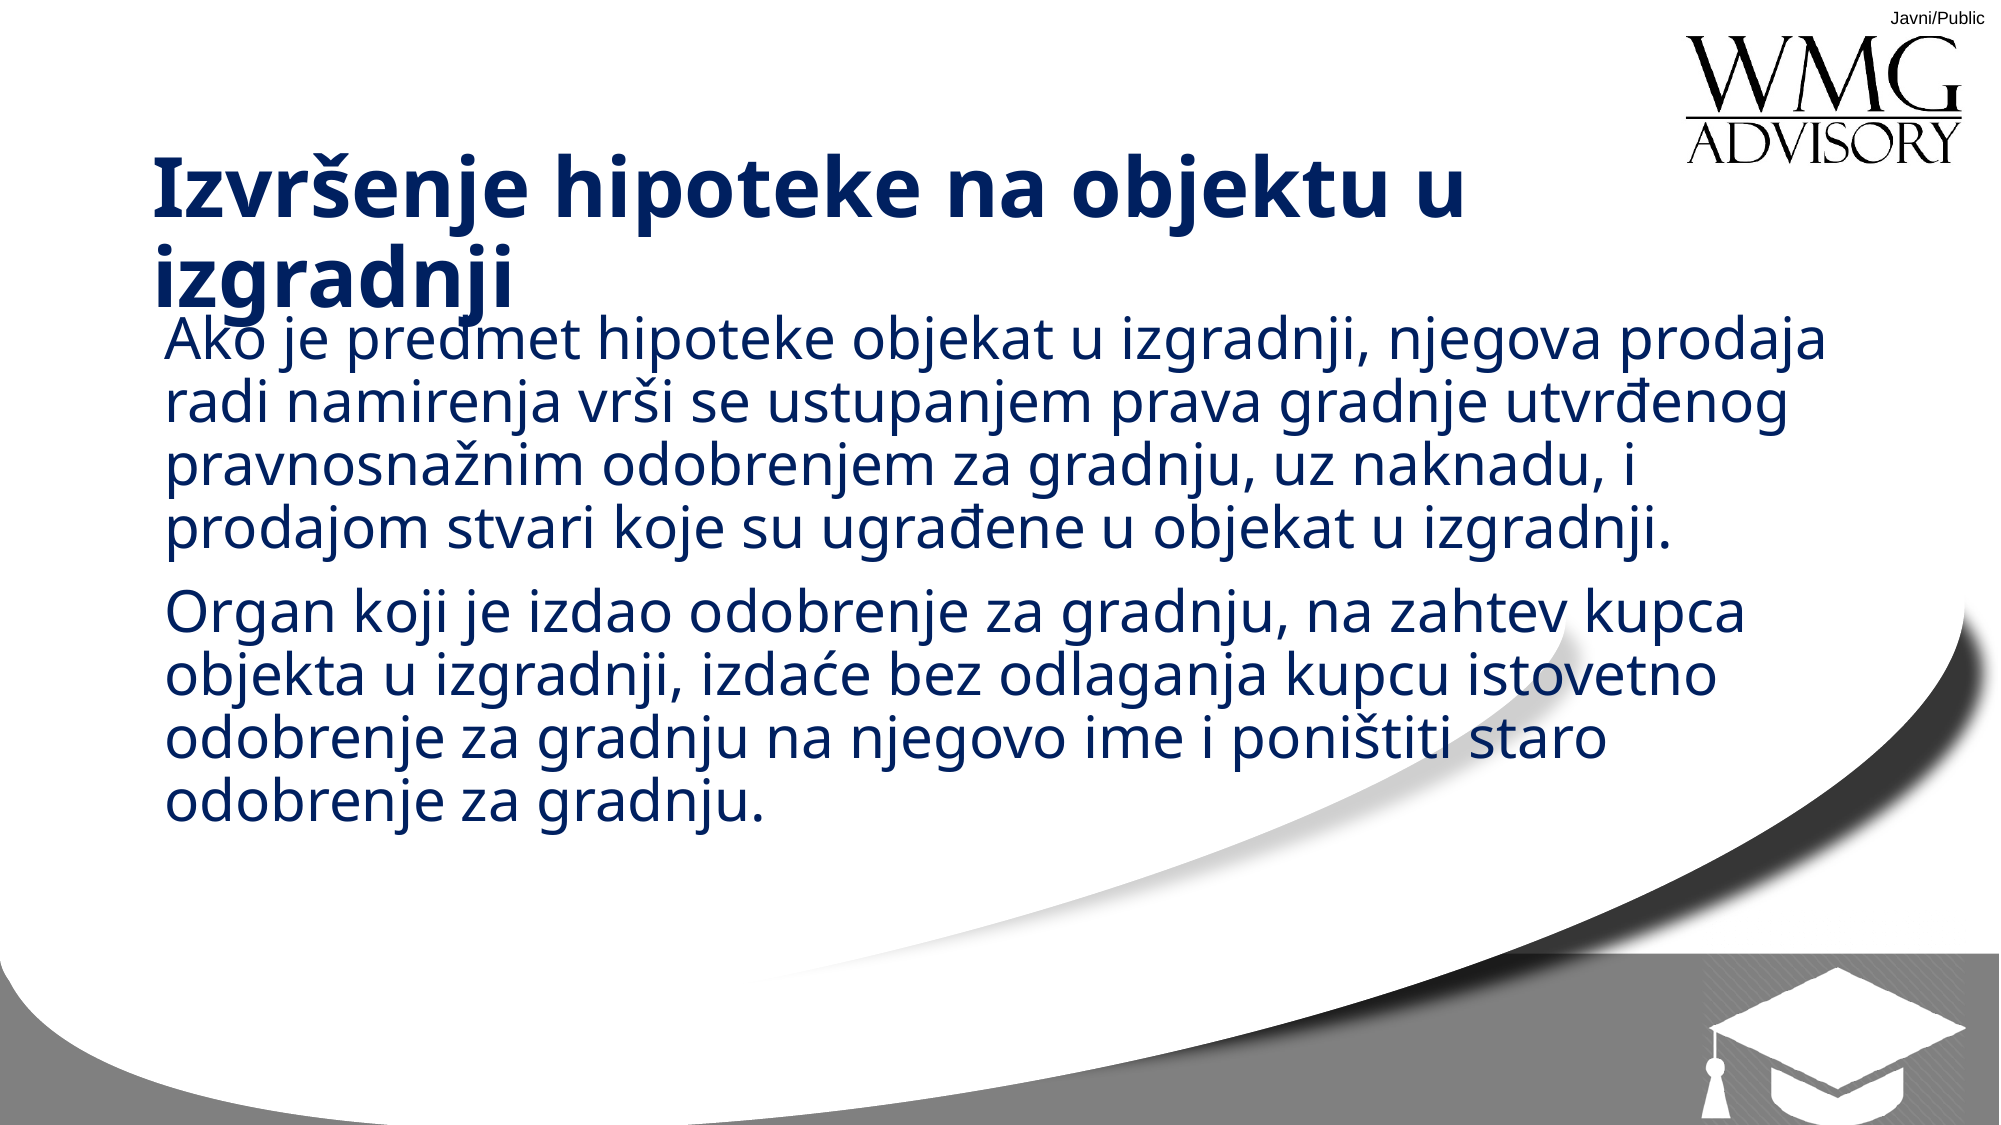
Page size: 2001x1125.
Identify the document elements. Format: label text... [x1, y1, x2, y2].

picture [1681, 36, 1966, 166]
list Ako je predmet hipoteke objekat u izgradnji, njegova prodaja radi namirenja vrši se ustupanjem prava gradnje utvrđenog pravnosnažnim odobrenjem za gradnju, uz naknadu, i prodajom stvari koje su ugrađene u objekat u izgradnji. Organ koji je izdao odobrenje za gradnju, na zahtev kupca objekta u izgradnji, izdaće bez odlaganja kupcu istovetno odobrenje za gradnju na njegovo ime i poništiti staro odobrenje za gradnju. [149, 301, 1875, 893]
title Izvršenje hipoteke na objektu u izgradnji [137, 138, 1863, 309]
